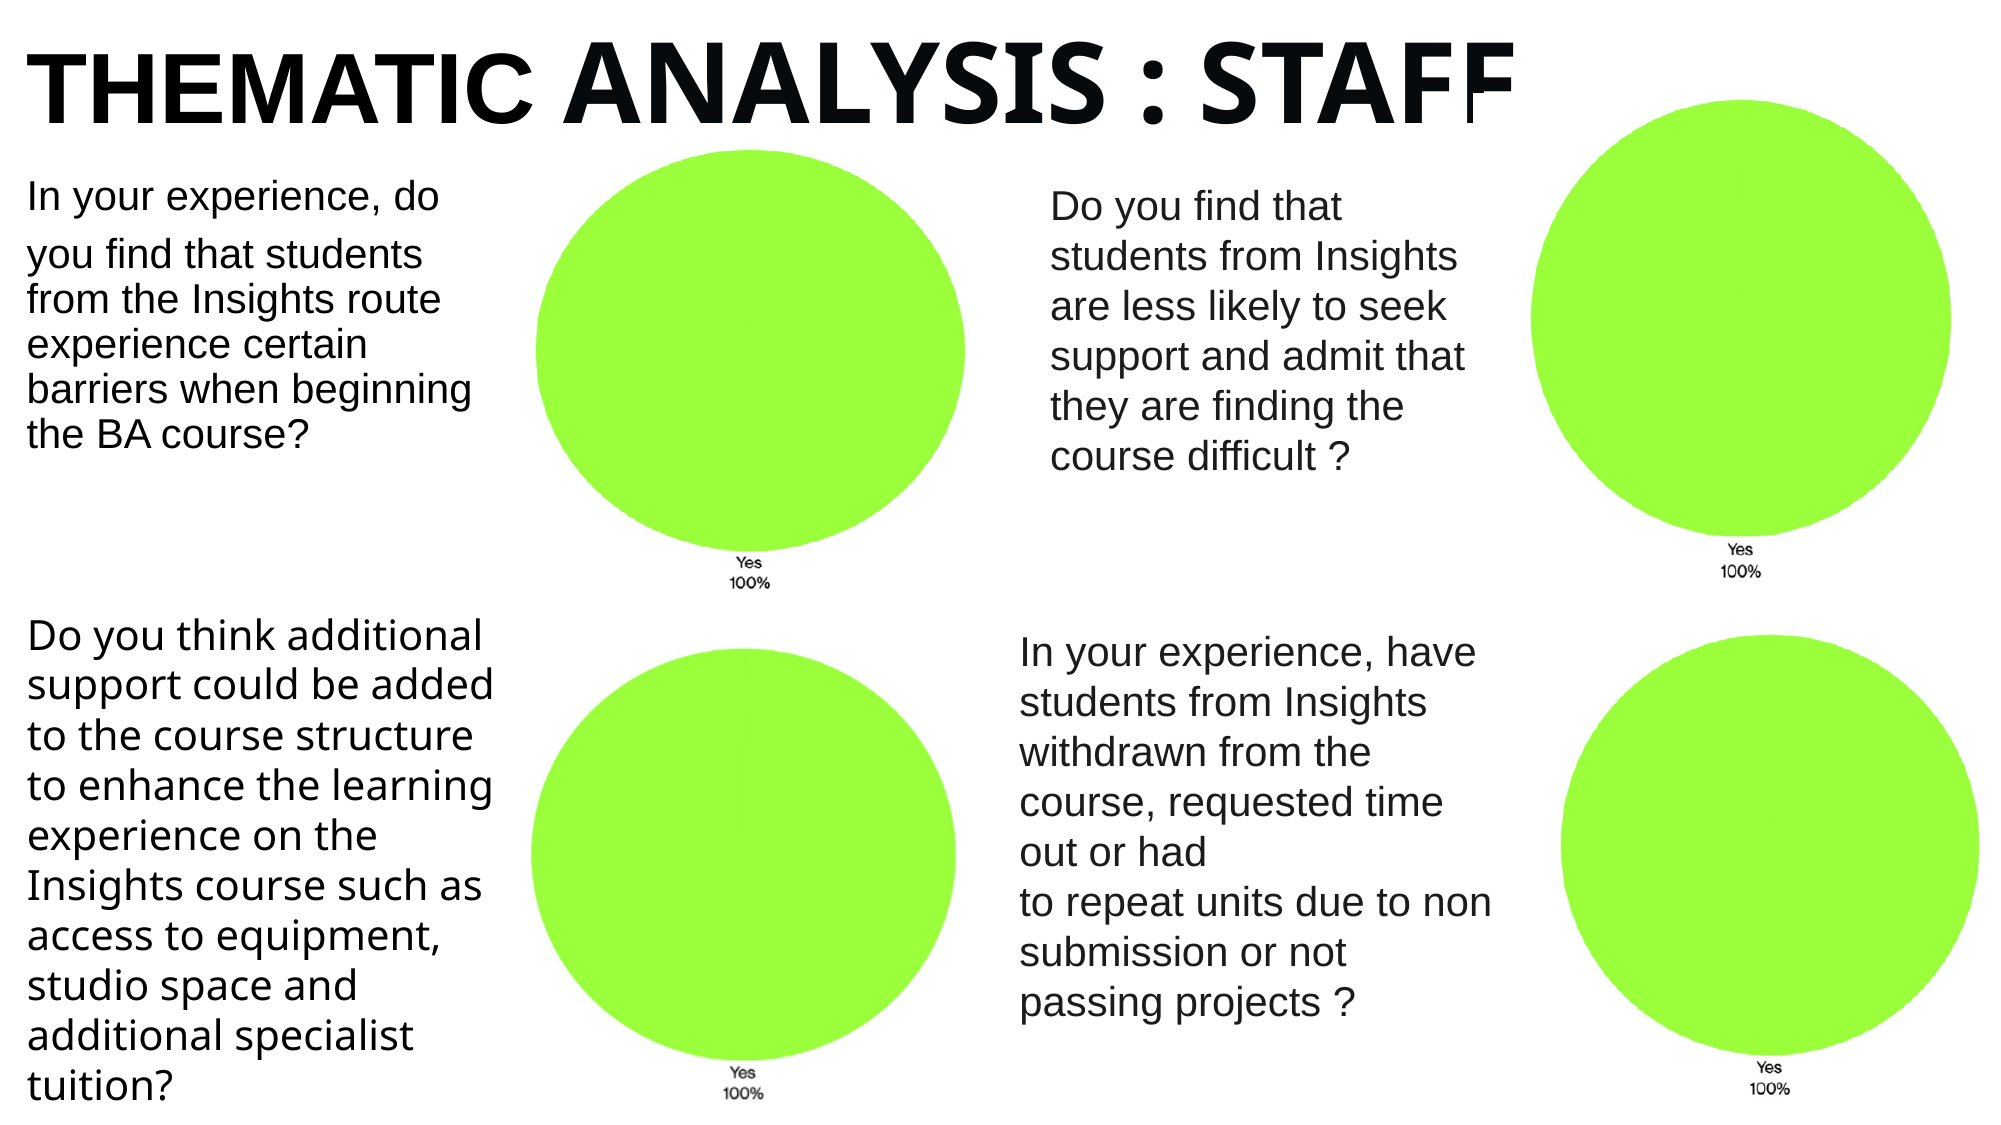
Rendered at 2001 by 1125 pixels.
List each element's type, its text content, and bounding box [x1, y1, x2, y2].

picture [1472, 92, 1985, 602]
text_box In your experience, do you find that students from the Insights route experience certain barriers when beginning the BA course? [11, 167, 486, 465]
text_box THEMATIC ANALYSIS : STAFF [11, 18, 1574, 263]
picture [522, 637, 975, 1117]
picture [1514, 627, 2001, 1117]
text_box Do you find that students from Insights are less likely to seek support and admit that they are finding the course difficult ? [1035, 171, 1472, 487]
picture [486, 142, 999, 611]
text_box Do you think additional support could be added to the course structure to enhance the learning experience on the Insights course such as access to equipment, studio space and additional specialist tuition? [12, 600, 523, 1116]
text_box In your experience, have students from Insights withdrawn from the course, requested time out or had to repeat units due to non submission or not passing projects ? [1004, 616, 1516, 1032]
